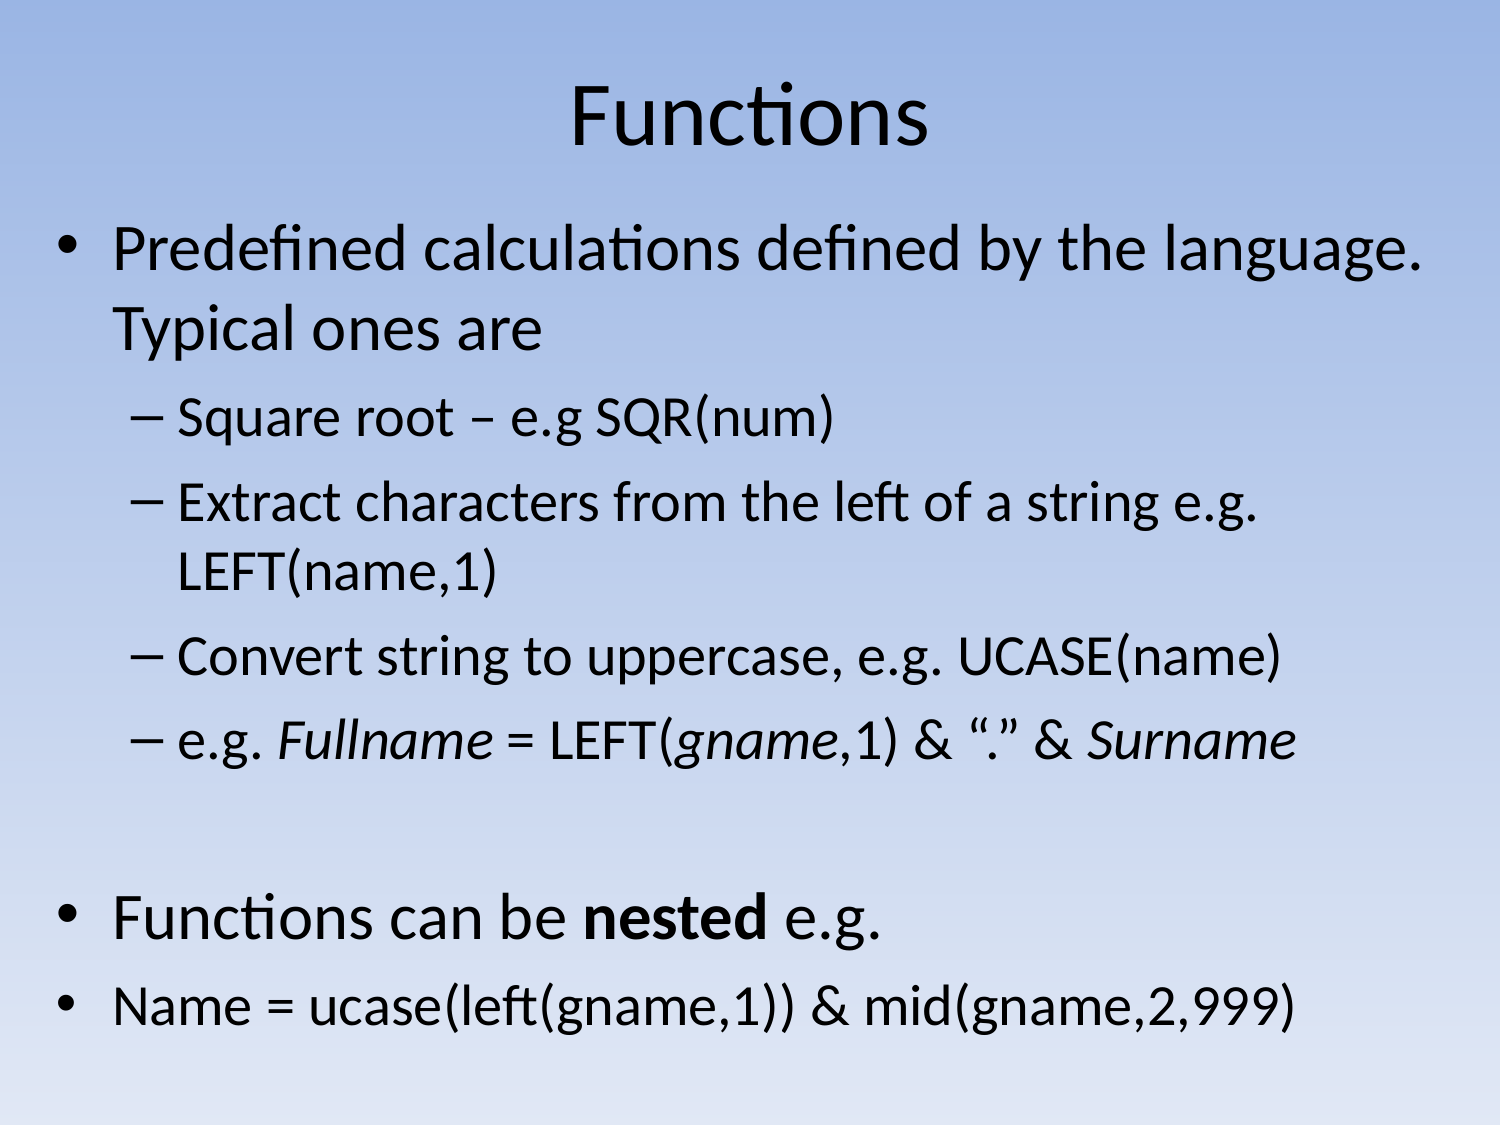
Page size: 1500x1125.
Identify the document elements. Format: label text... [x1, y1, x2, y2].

text_box Predefined calculations defined by the language. Typical ones are Square root – e.g SQR(num) Extract characters from the left of a string e.g. LEFT(name,1) Convert string to uppercase, e.g. UCASE(name) e.g. Fullname = LEFT(gname,1) & “.” & Surname Functions can be nested e.g. Name = ucase(left(gname,1)) & mid(gname,2,999) [41, 196, 1483, 1125]
title Functions [75, 45, 1425, 173]
